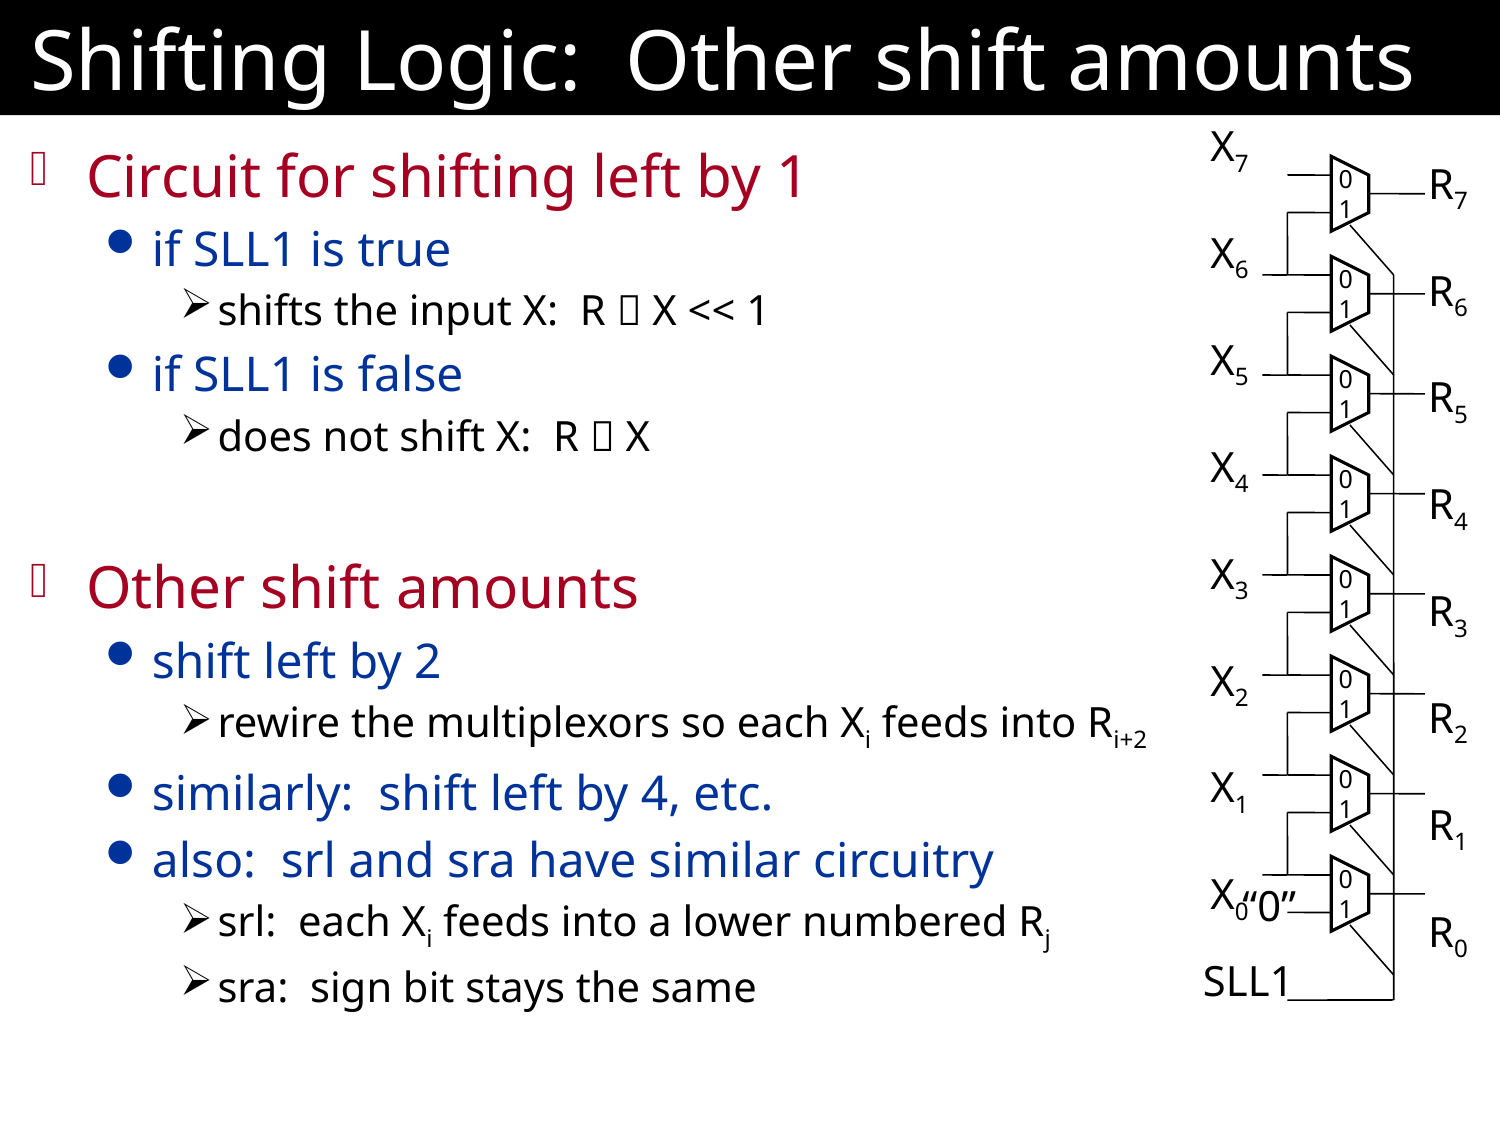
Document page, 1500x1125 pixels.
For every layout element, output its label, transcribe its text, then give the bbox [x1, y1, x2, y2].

title Shifting Logic: Other shift amounts [0, 0, 1500, 116]
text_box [1188, 112, 1485, 1014]
list Circuit for shifting left by 1 if SLL1 is true shifts the input X: R  X << 1 if SLL1 is false does not shift X: R  X Other shift amounts shift left by 2 rewire the multiplexors so each Xi feeds into Ri+2 similarly: shift left by 4, etc. also: srl and sra have similar circuitry srl: each Xi feeds into a lower numbered Rj sra: sign bit stays the same [0, 115, 1190, 1125]
